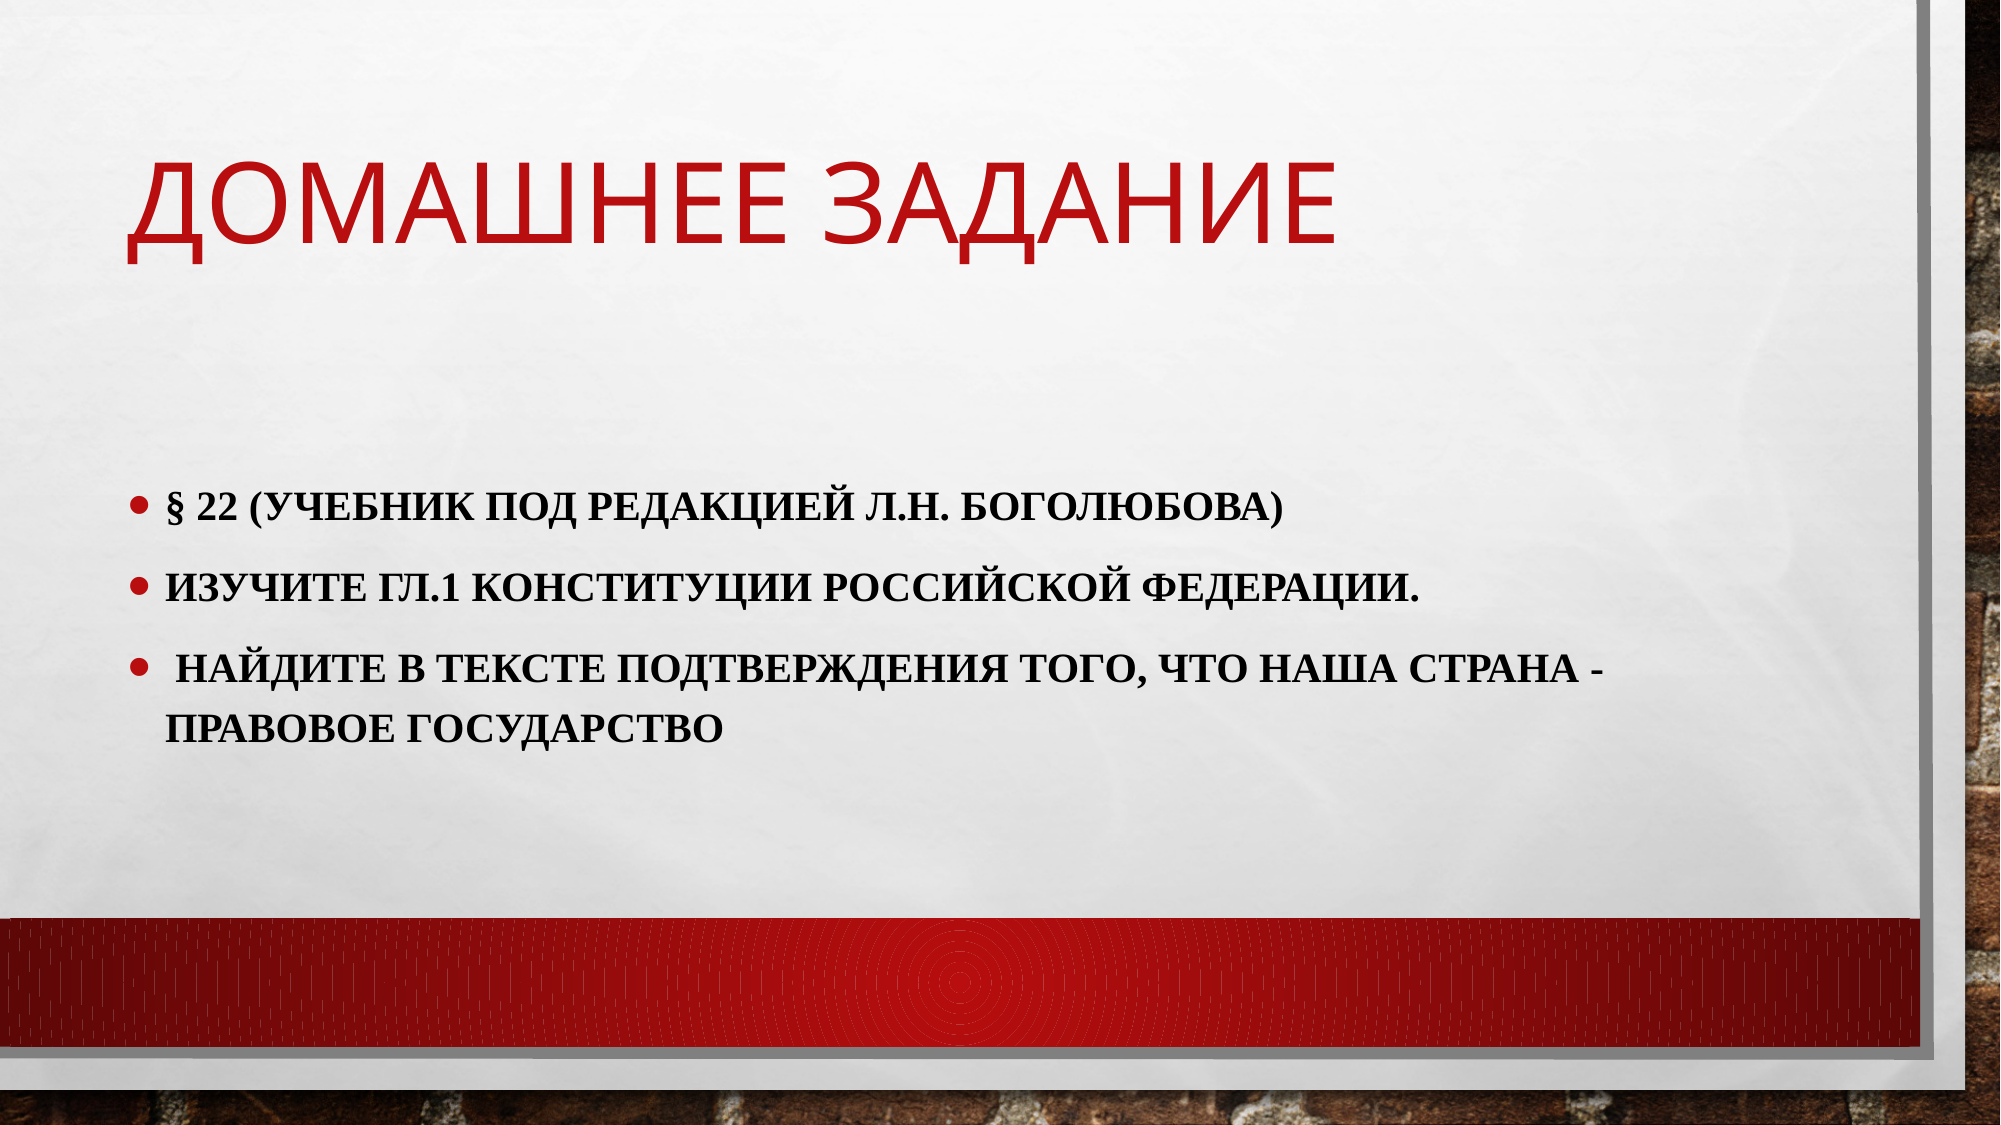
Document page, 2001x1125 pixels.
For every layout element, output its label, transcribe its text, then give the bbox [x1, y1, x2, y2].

list § 22 (учебник под редакцией Л.Н. Боголюбова) изучите гл.1 конституции российской федерации. найдите в тексте подтверждения того, что наша страна - правовое государство [112, 338, 1818, 882]
picture [0, 0, 2000, 1125]
title Домашнее задание [112, 112, 1818, 302]
